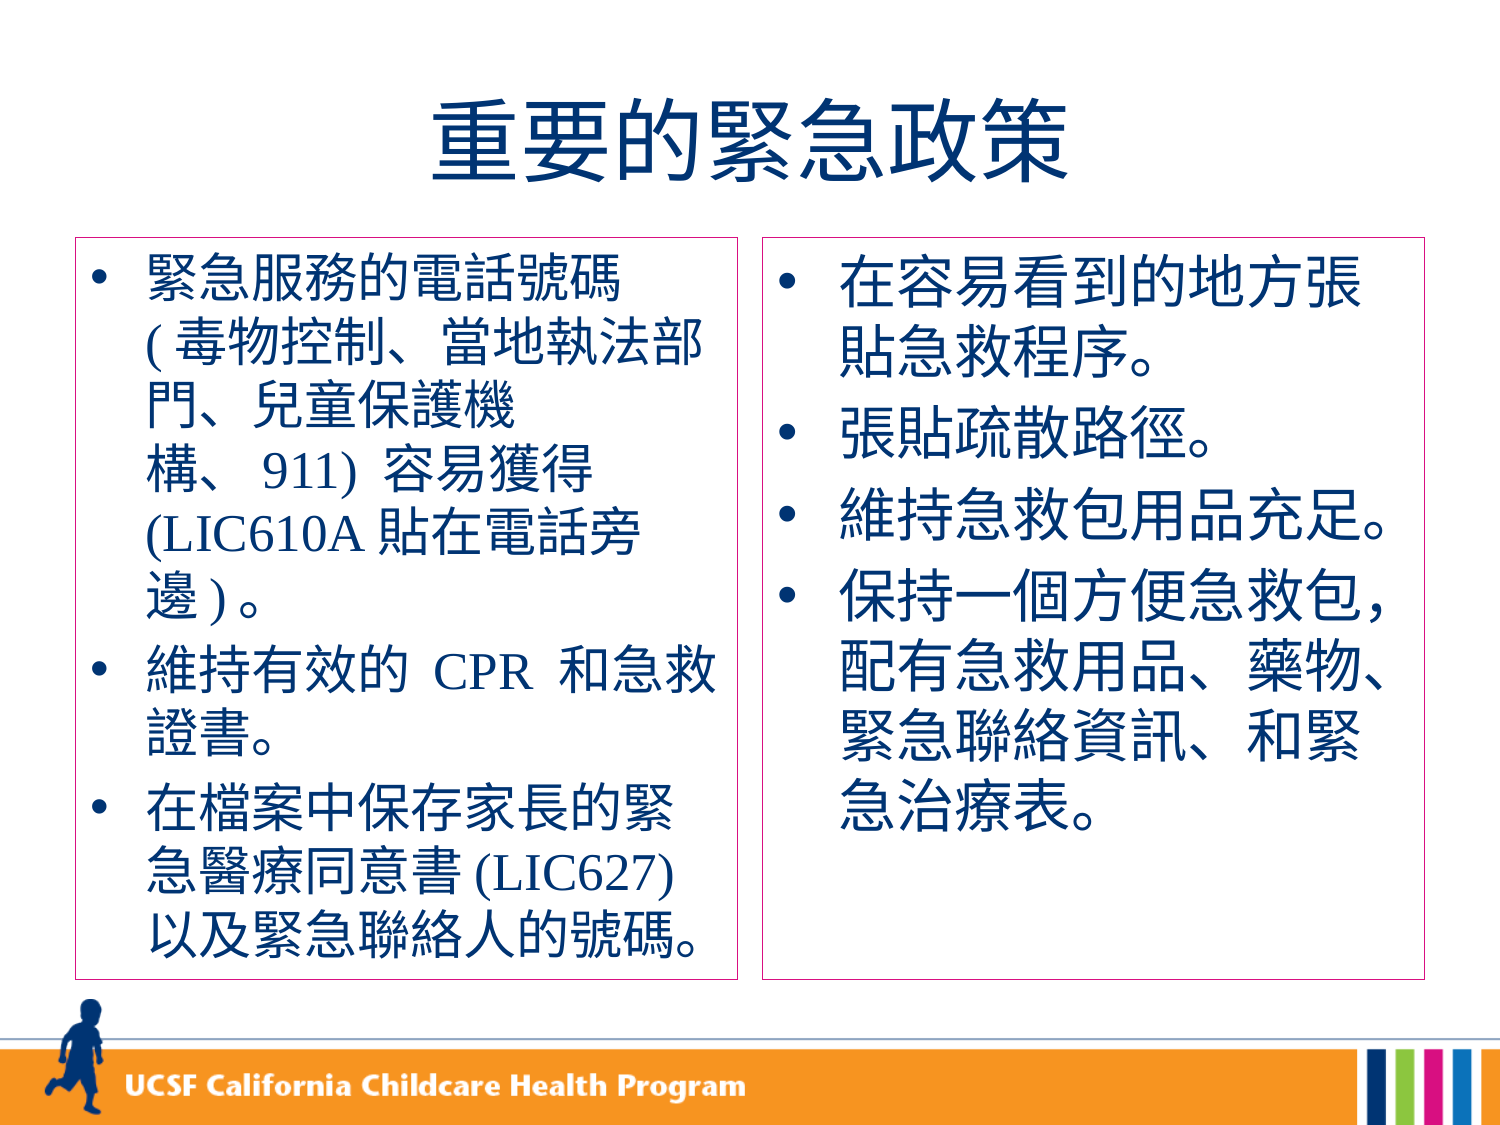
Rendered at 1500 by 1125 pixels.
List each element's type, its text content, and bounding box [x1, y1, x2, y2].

list 緊急服務的電話號碼 (毒物控制、當地執法部門、兒童保護機構、911) 容易獲得 (LIC610A貼在電話旁邊)。 維持有效的 CPR 和急救證書。 在檔案中保存家長的緊急醫療同意書(LIC627)以及緊急聯絡人的號碼。 [75, 237, 738, 980]
picture [0, 999, 1500, 1125]
list 在容易看到的地方張貼急救程序。 張貼疏散路徑。 維持急救包用品充足。 保持一個方便急救包，配有急救用品、藥物、緊急聯絡資訊、和緊急治療表。 [762, 237, 1425, 980]
title 重要的緊急政策 [75, 45, 1425, 233]
